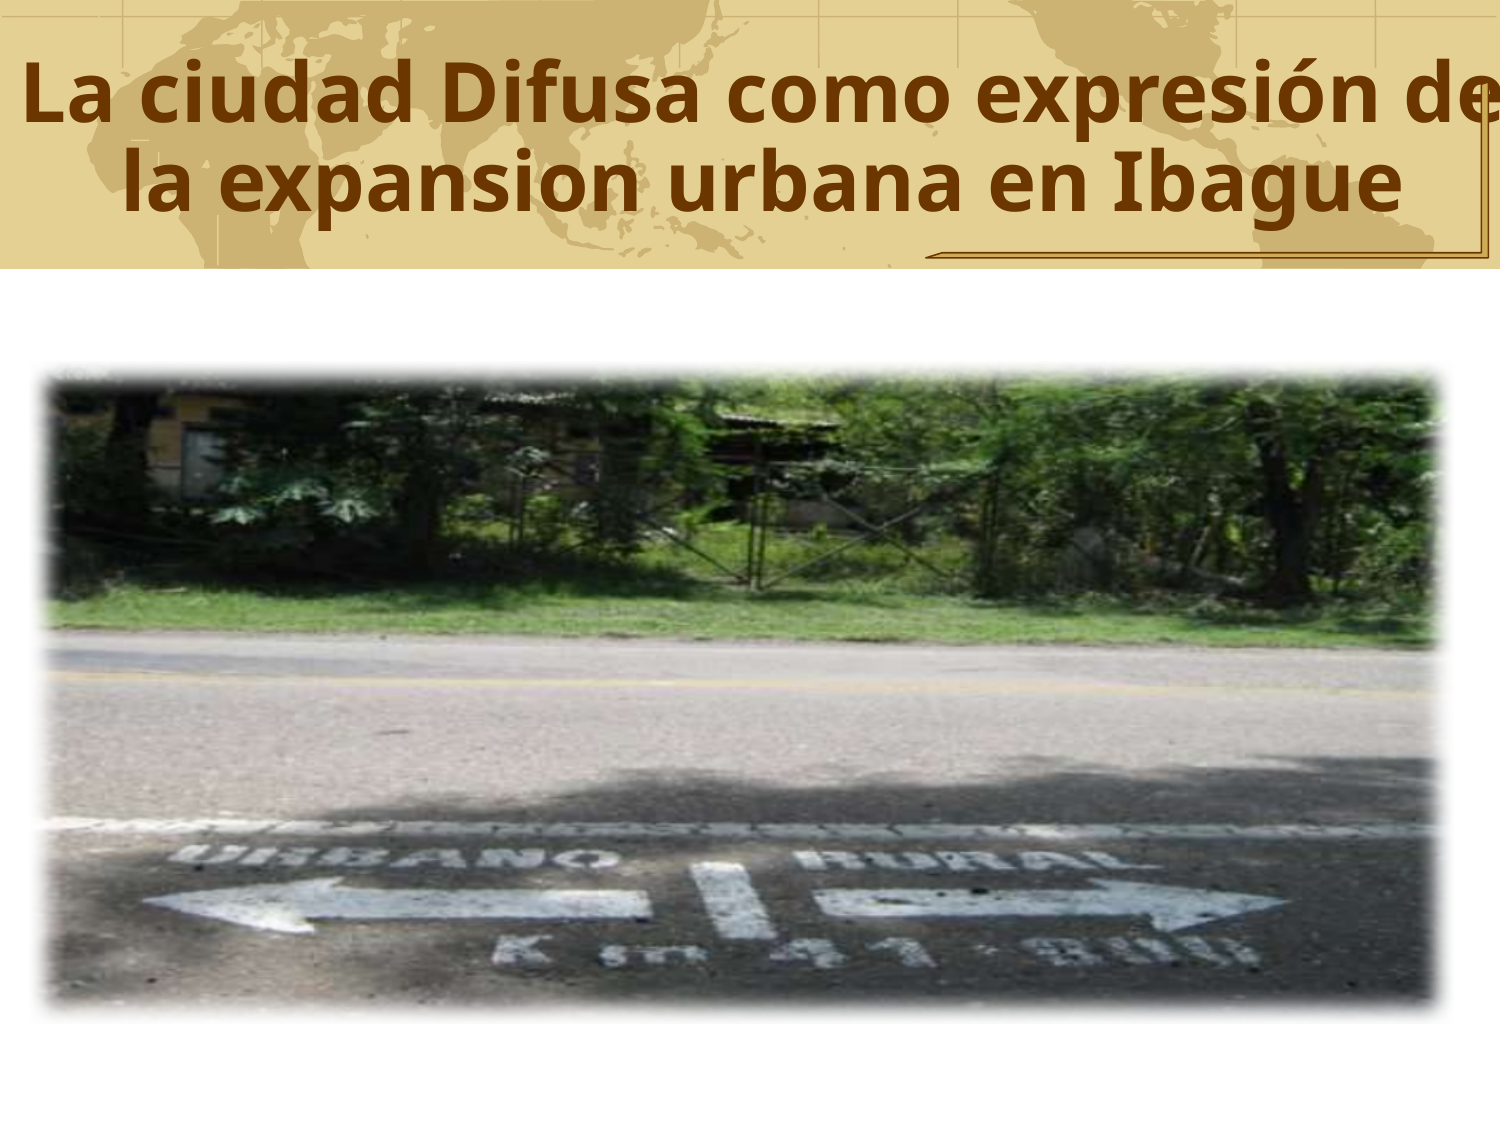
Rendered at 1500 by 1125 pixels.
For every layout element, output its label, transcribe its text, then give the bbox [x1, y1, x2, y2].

text_box La ciudad Difusa como expresión de la expansion urbana en Ibague [0, 42, 1500, 238]
picture [29, 361, 1454, 1024]
text_box [925, 82, 1489, 258]
